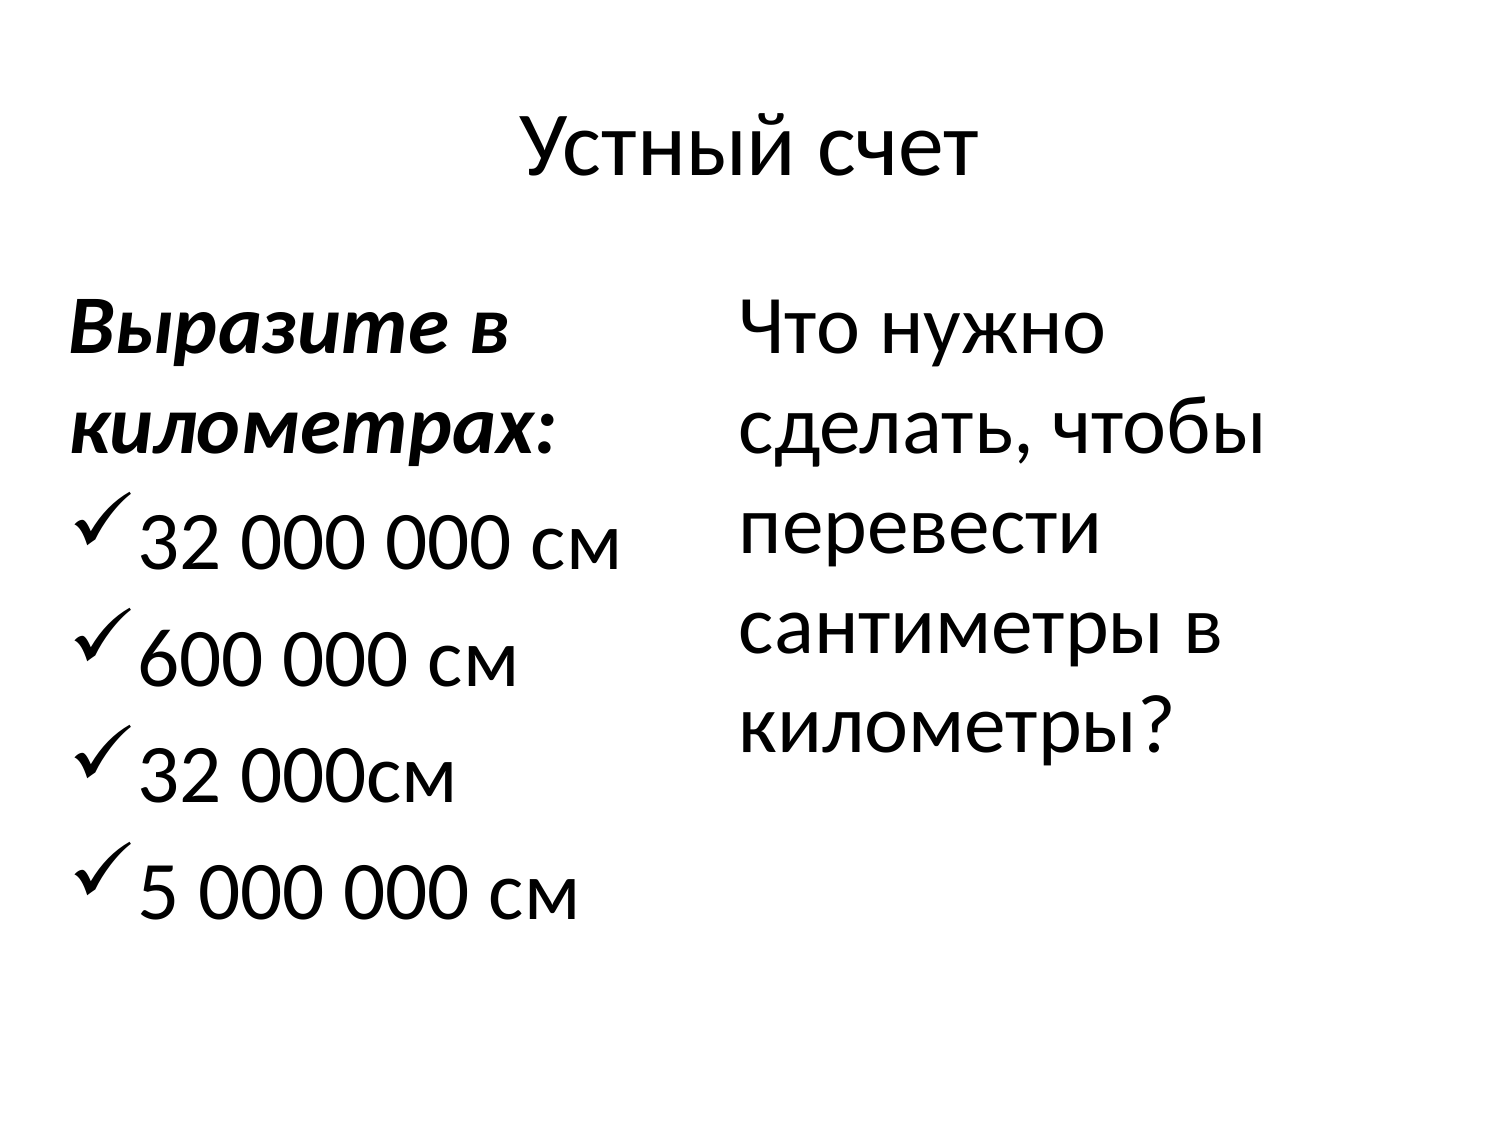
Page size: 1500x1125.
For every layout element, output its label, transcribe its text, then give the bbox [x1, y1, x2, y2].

list Выразите в километрах: 32 000 000 см 600 000 см 32 000см 5 000 000 см Что нужно сделать, чтобы перевести сантиметры в километры? [53, 262, 1425, 1005]
title Устный счет [75, 45, 1425, 233]
